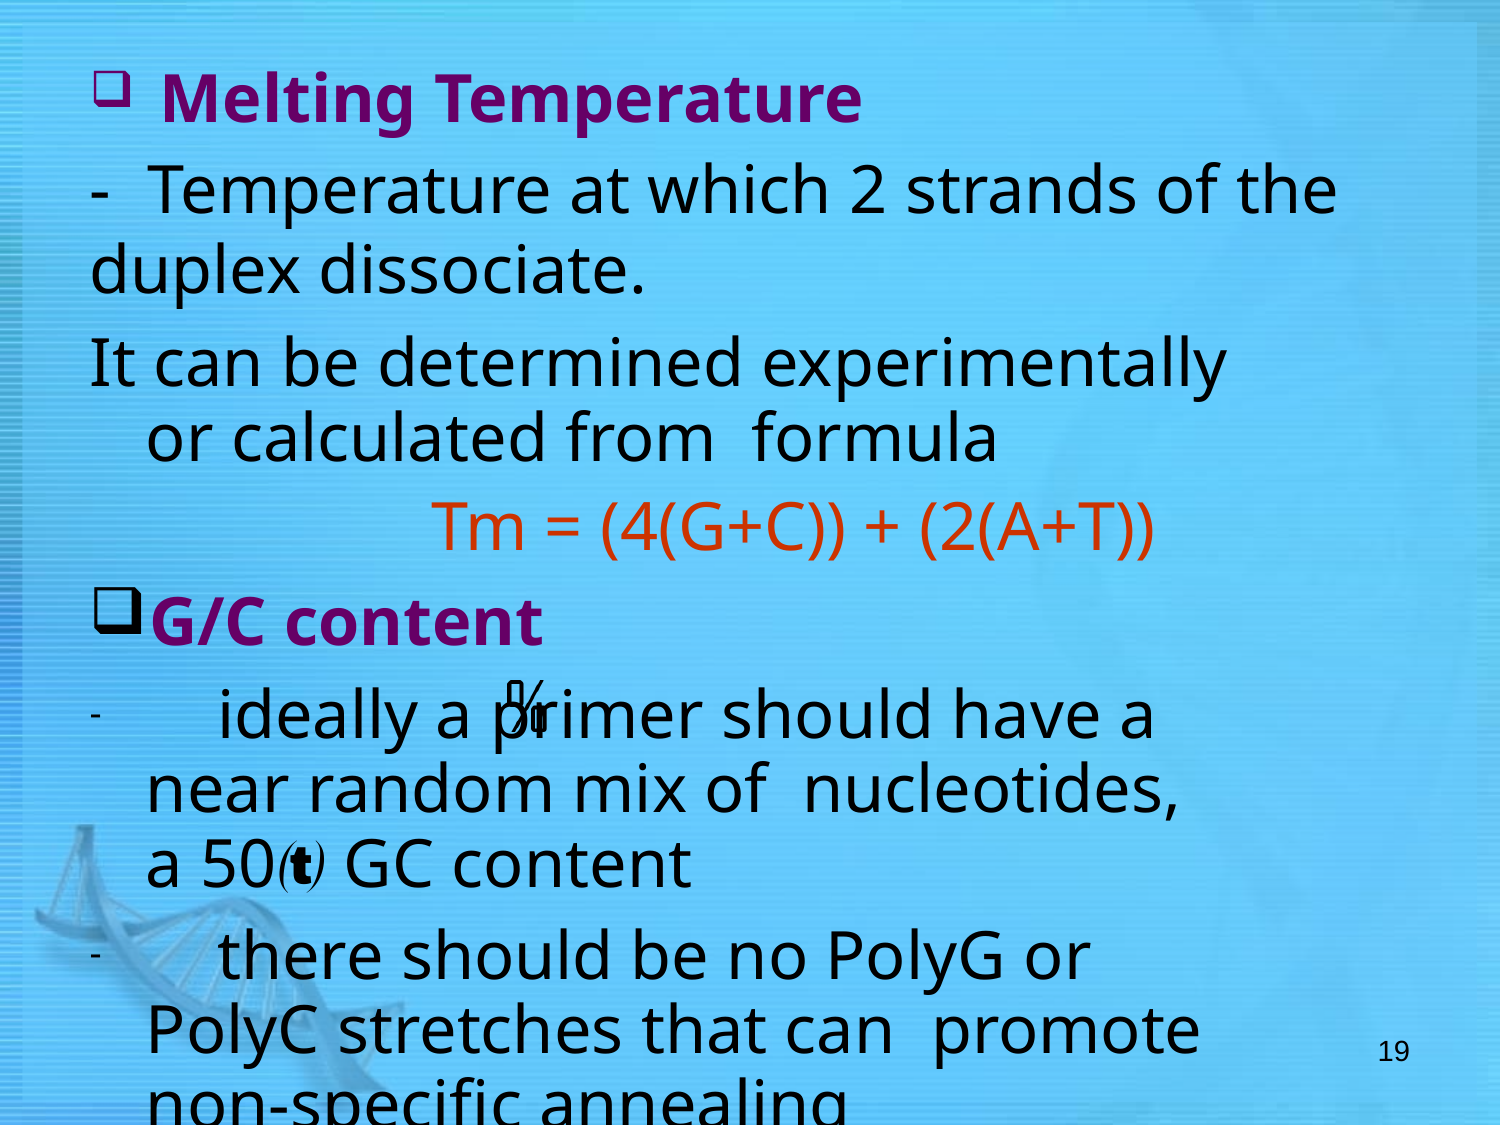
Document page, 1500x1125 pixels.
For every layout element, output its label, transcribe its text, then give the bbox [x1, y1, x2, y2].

text_box [0, 0, 1500, 1125]
text_box [22, 22, 1477, 1102]
text_box Melting Temperature - Temperature at which 2 strands of the duplex dissociate. It can be determined experimentally or calculated from formula Tm = (4(G+C)) + (2(A+T)) G/C content ideally a primer should have a near random mix of nucleotides, a 50 GC content there should be no PolyG or PolyC stretches that can promote non-specific annealing [87, 42, 1346, 1125]
slide_number 19 [1373, 1032, 1415, 1125]
